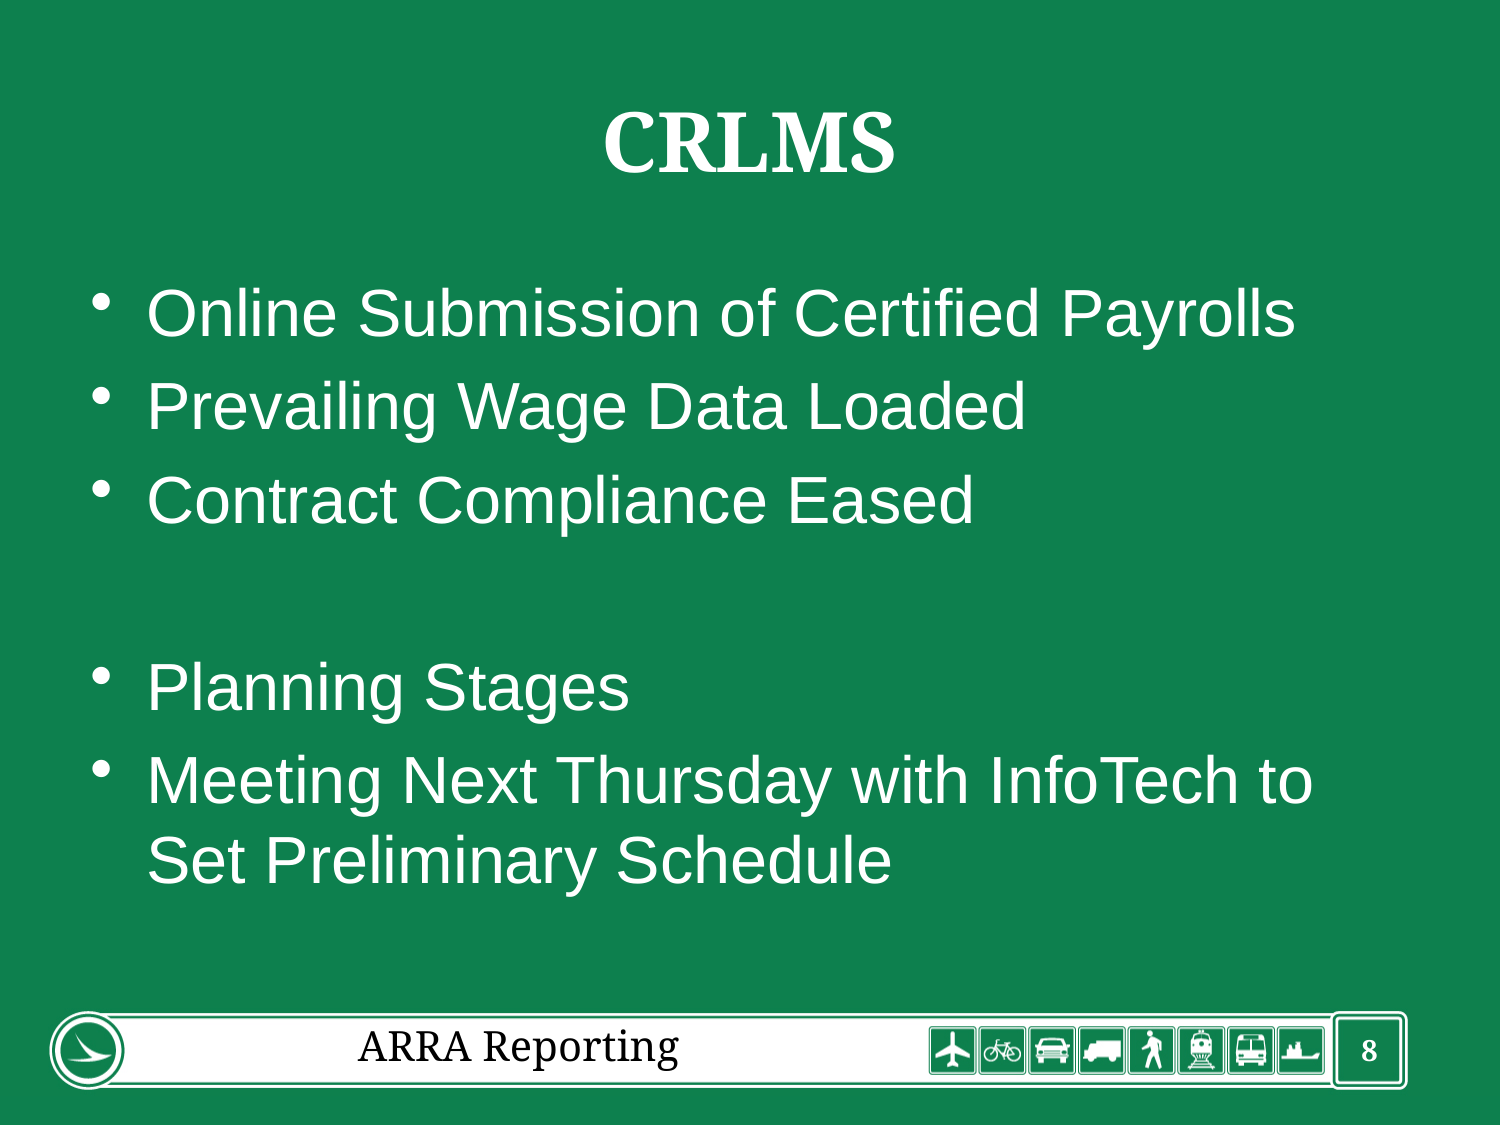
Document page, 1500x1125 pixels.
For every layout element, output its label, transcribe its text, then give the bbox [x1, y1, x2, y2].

picture [0, 1000, 1500, 1096]
title CRLMS [74, 44, 1426, 233]
footer ARRA Reporting [125, 1012, 913, 1088]
list Online Submission of Certified Payrolls Prevailing Wage Data Loaded Contract Compliance Eased Planning Stages Meeting Next Thursday with InfoTech to Set Preliminary Schedule [74, 262, 1426, 1006]
